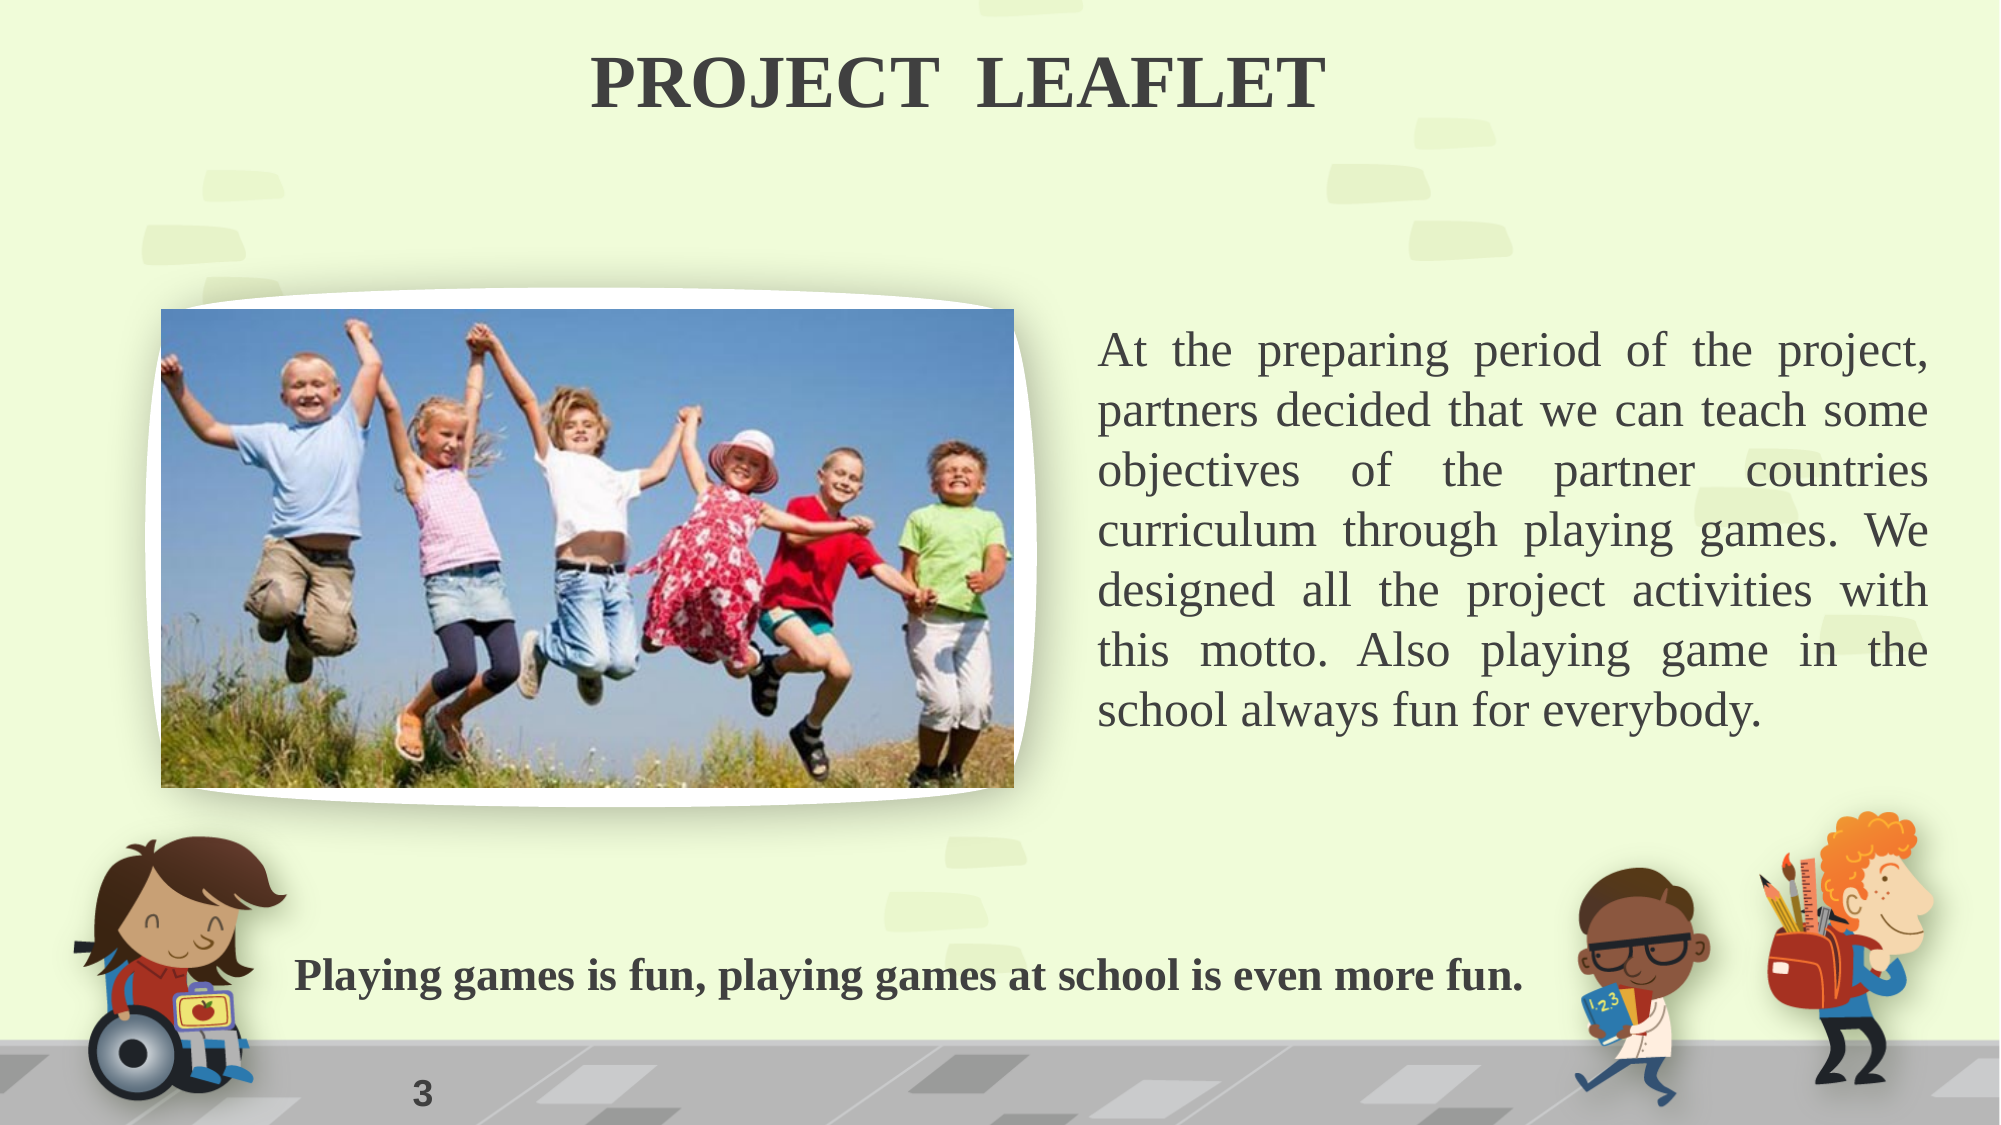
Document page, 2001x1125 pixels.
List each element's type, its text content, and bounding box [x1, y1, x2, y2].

list Playing games is fun, playing games at school is even more fun. [279, 943, 1544, 1044]
picture [0, 0, 2000, 1125]
text_box At the preparing period of the project, partners decided that we can teach some objectives of the partner countries curriculum through playing games. We designed all the project activities with this motto. Also playing game in the school always fun for everybody. [1082, 309, 1945, 745]
text_box 3 [397, 1061, 528, 1122]
title PROJECT LEAFLET [551, 35, 1367, 154]
